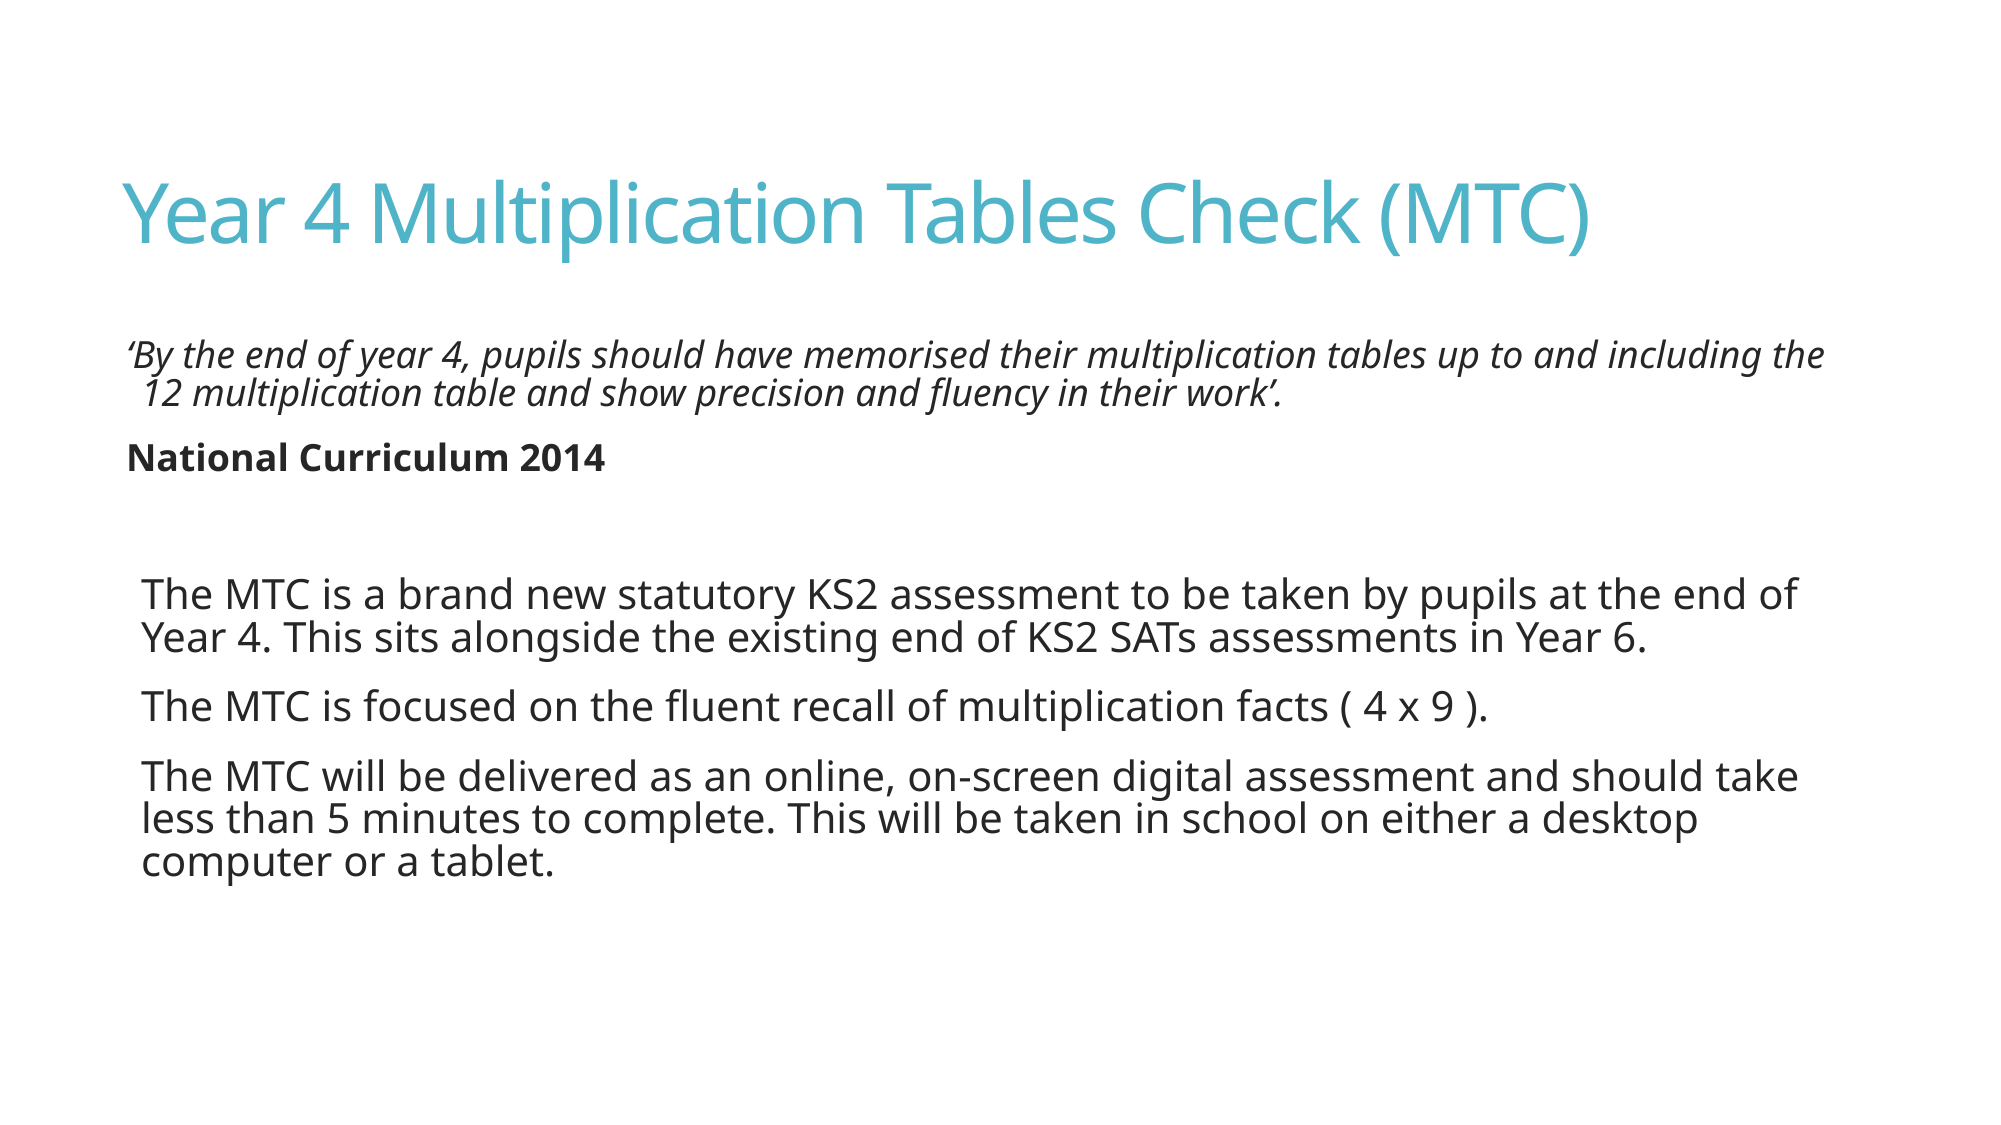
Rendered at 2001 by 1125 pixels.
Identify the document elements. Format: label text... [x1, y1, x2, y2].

list ‘By the end of year 4, pupils should have memorised their multiplication tables up to and including the 12 multiplication table and show precision and fluency in their work’. National Curriculum 2014 The MTC is a brand new statutory KS2 assessment to be taken by pupils at the end of Year 4. This sits alongside the existing end of KS2 SATs assessments in Year 6. The MTC is focused on the fluent recall of multiplication facts ( 4 x 9 ). The MTC will be delivered as an online, on-screen digital assessment and should take less than 5 minutes to complete. This will be taken in school on either a desktop computer or a tablet. [111, 329, 1876, 948]
title Year 4 Multiplication Tables Check (MTC) [107, 81, 1875, 354]
